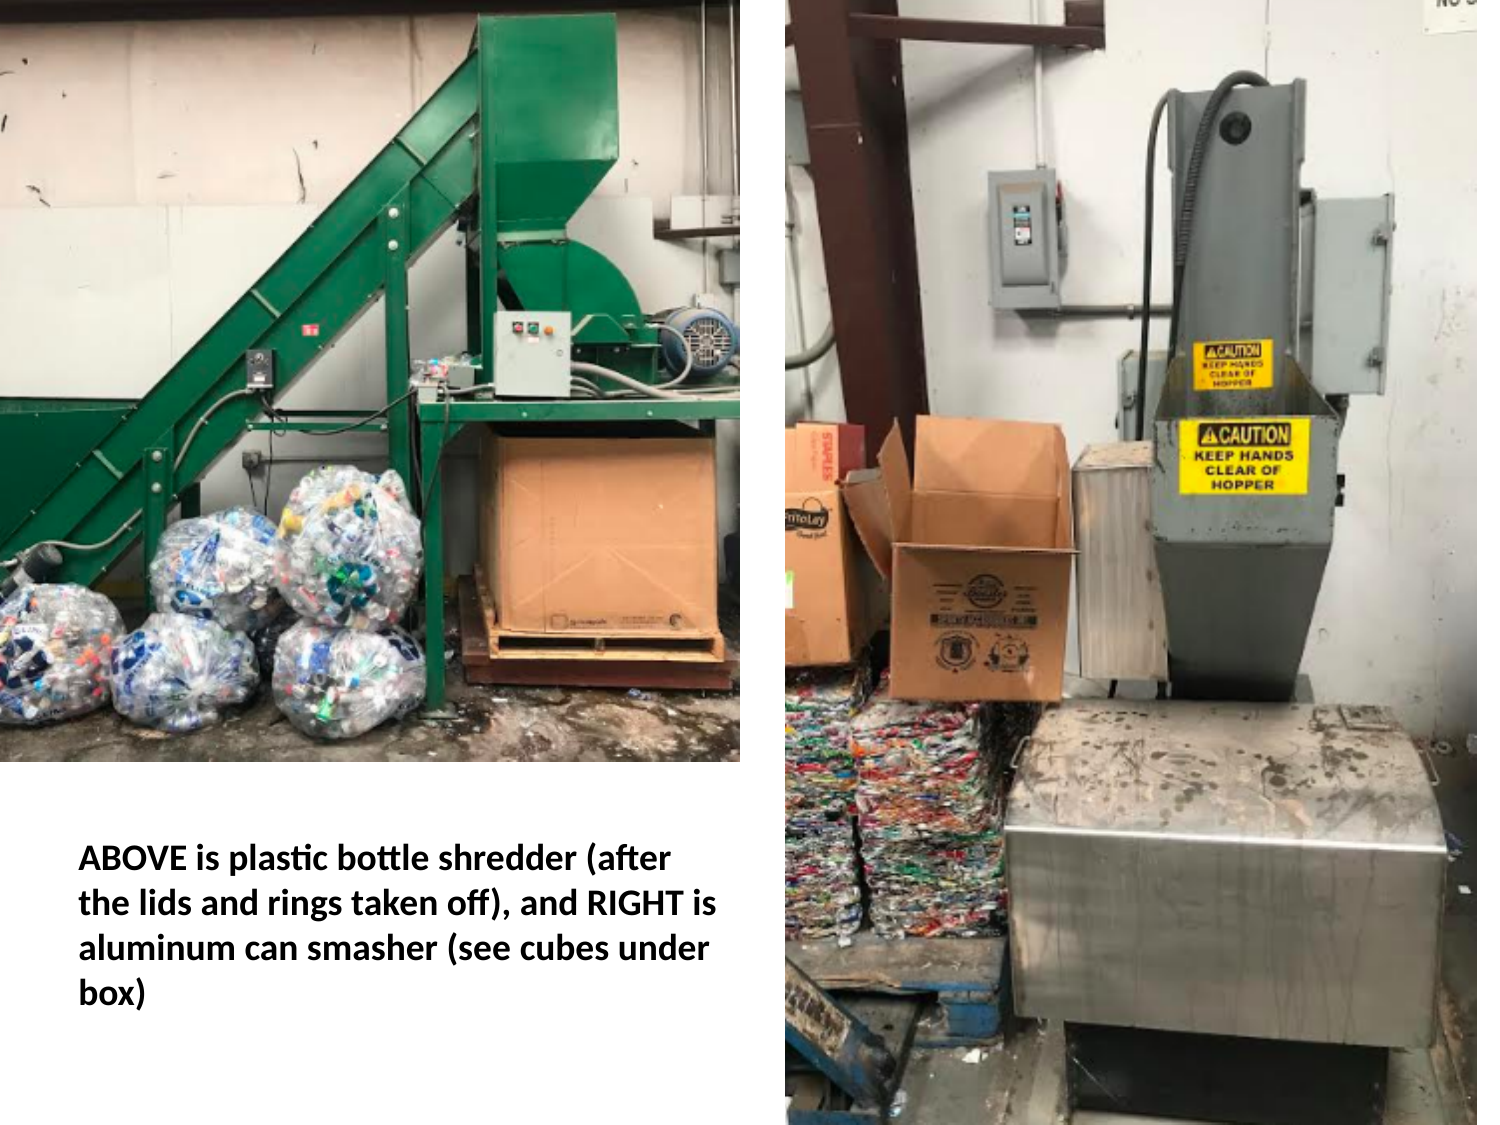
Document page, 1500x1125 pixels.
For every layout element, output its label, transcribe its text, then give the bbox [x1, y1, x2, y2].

picture [784, 0, 1477, 1125]
text_box ABOVE is plastic bottle shredder (after the lids and rings taken off), and RIGHT is aluminum can smasher (see cubes under box) [63, 825, 740, 1021]
picture [0, 0, 740, 763]
